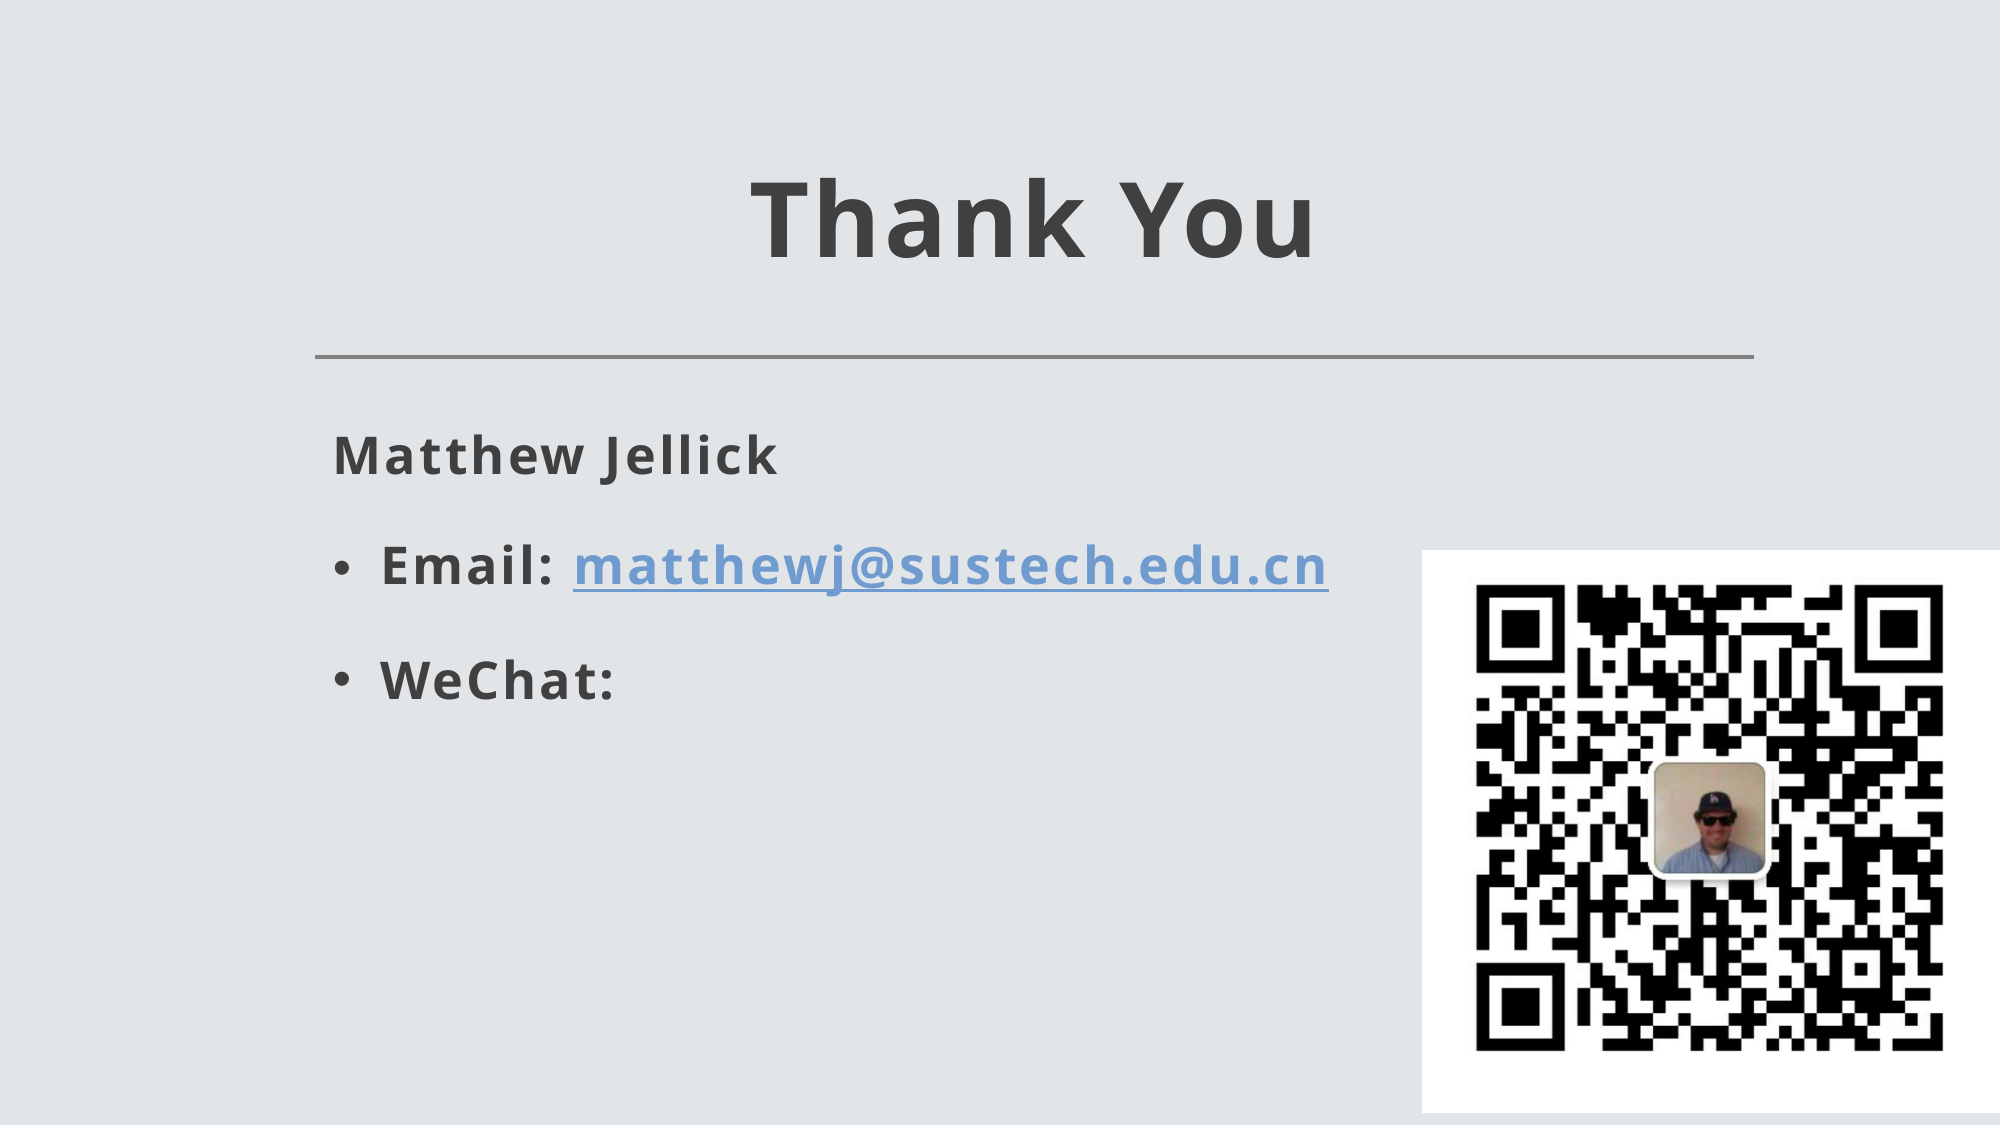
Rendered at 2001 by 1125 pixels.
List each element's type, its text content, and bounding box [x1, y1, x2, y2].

list Matthew Jellick Email: matthewj@sustech.edu.cn WeChat: [315, 379, 1754, 979]
title Thank You [315, 72, 1754, 294]
picture [1422, 550, 2000, 1114]
